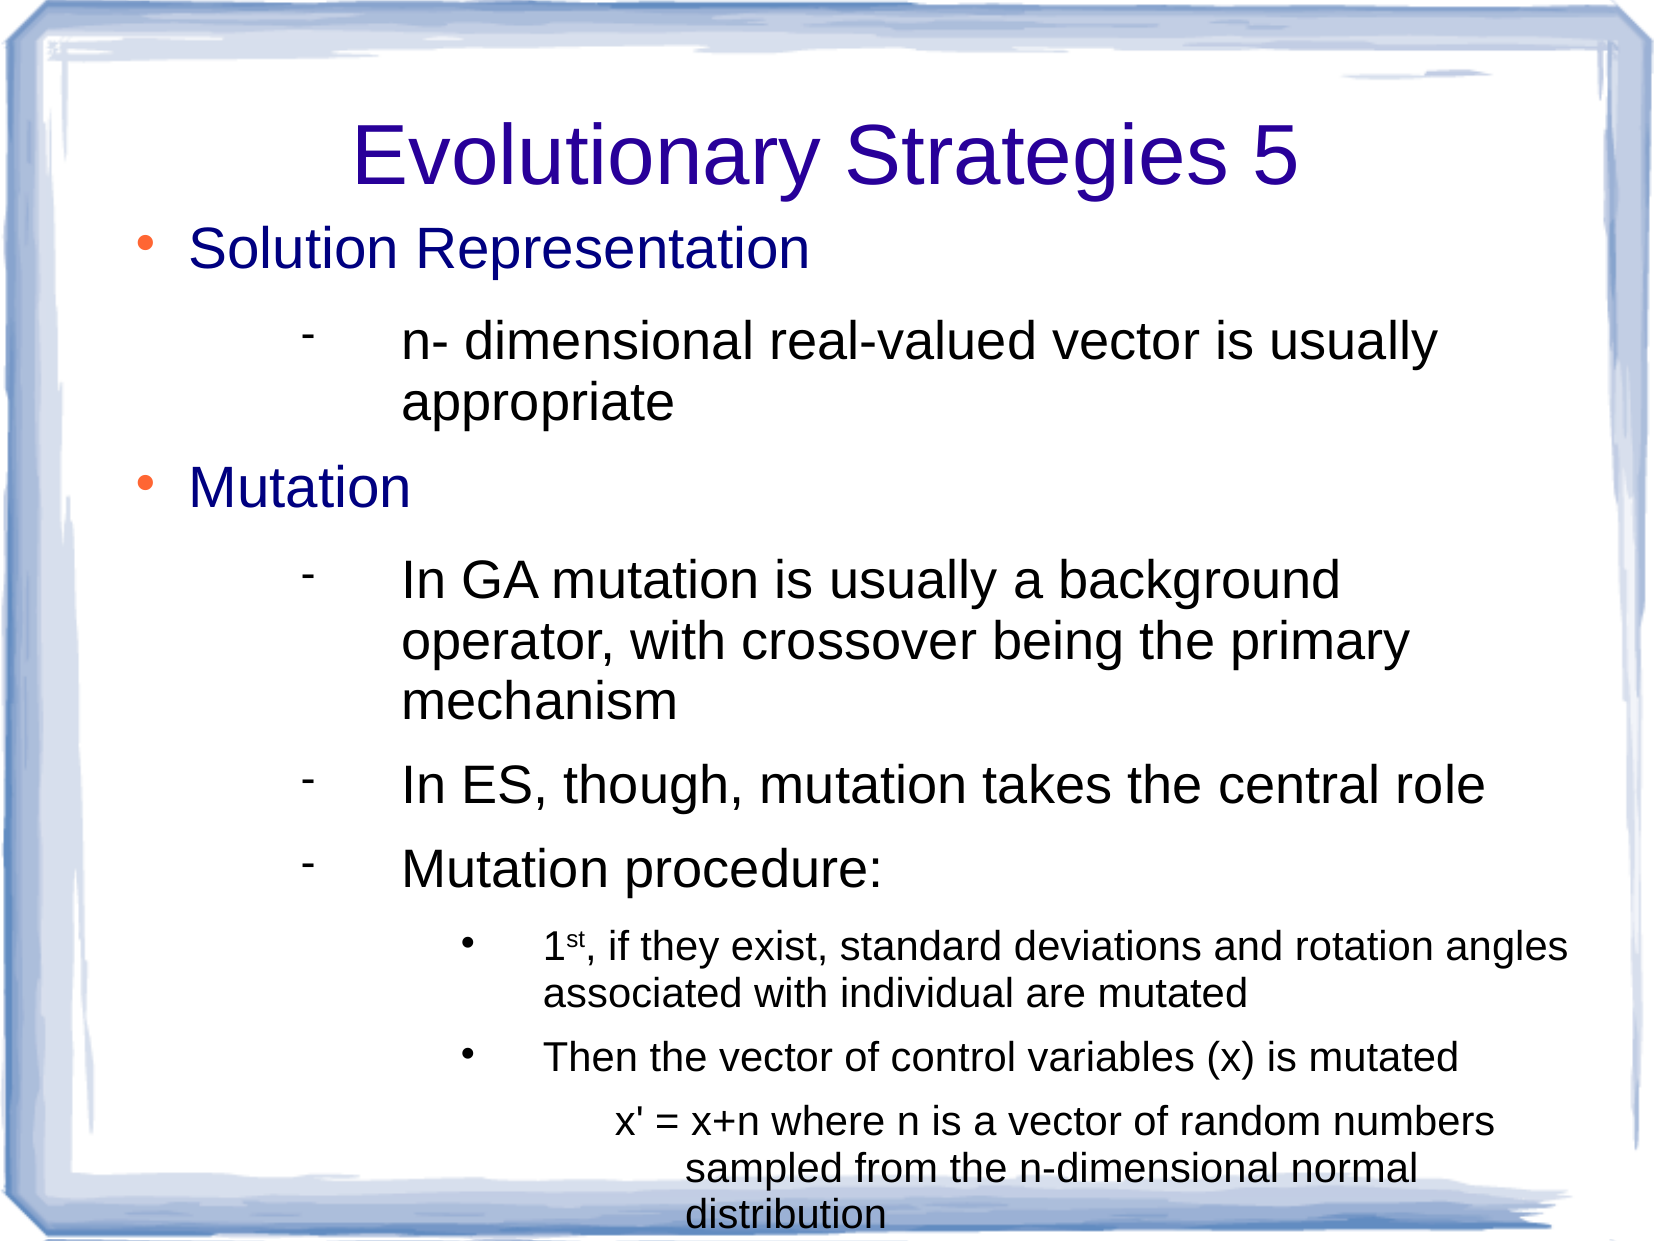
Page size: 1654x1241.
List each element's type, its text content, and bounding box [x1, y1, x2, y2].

title Evolutionary Strategies 5 [82, 49, 1571, 257]
picture [0, 0, 1654, 1241]
list Solution Representation n- dimensional real-valued vector is usually appropriate Mutation In GA mutation is usually a background operator, with crossover being the primary mechanism In ES, though, mutation takes the central role Mutation procedure: 1st, if they exist, standard deviations and rotation angles associated with individual are mutated Then the vector of control variables (x) is mutated x' = x+n where n is a vector of random numbers sampled from the n-dimensional normal distribution [118, 212, 1571, 1238]
